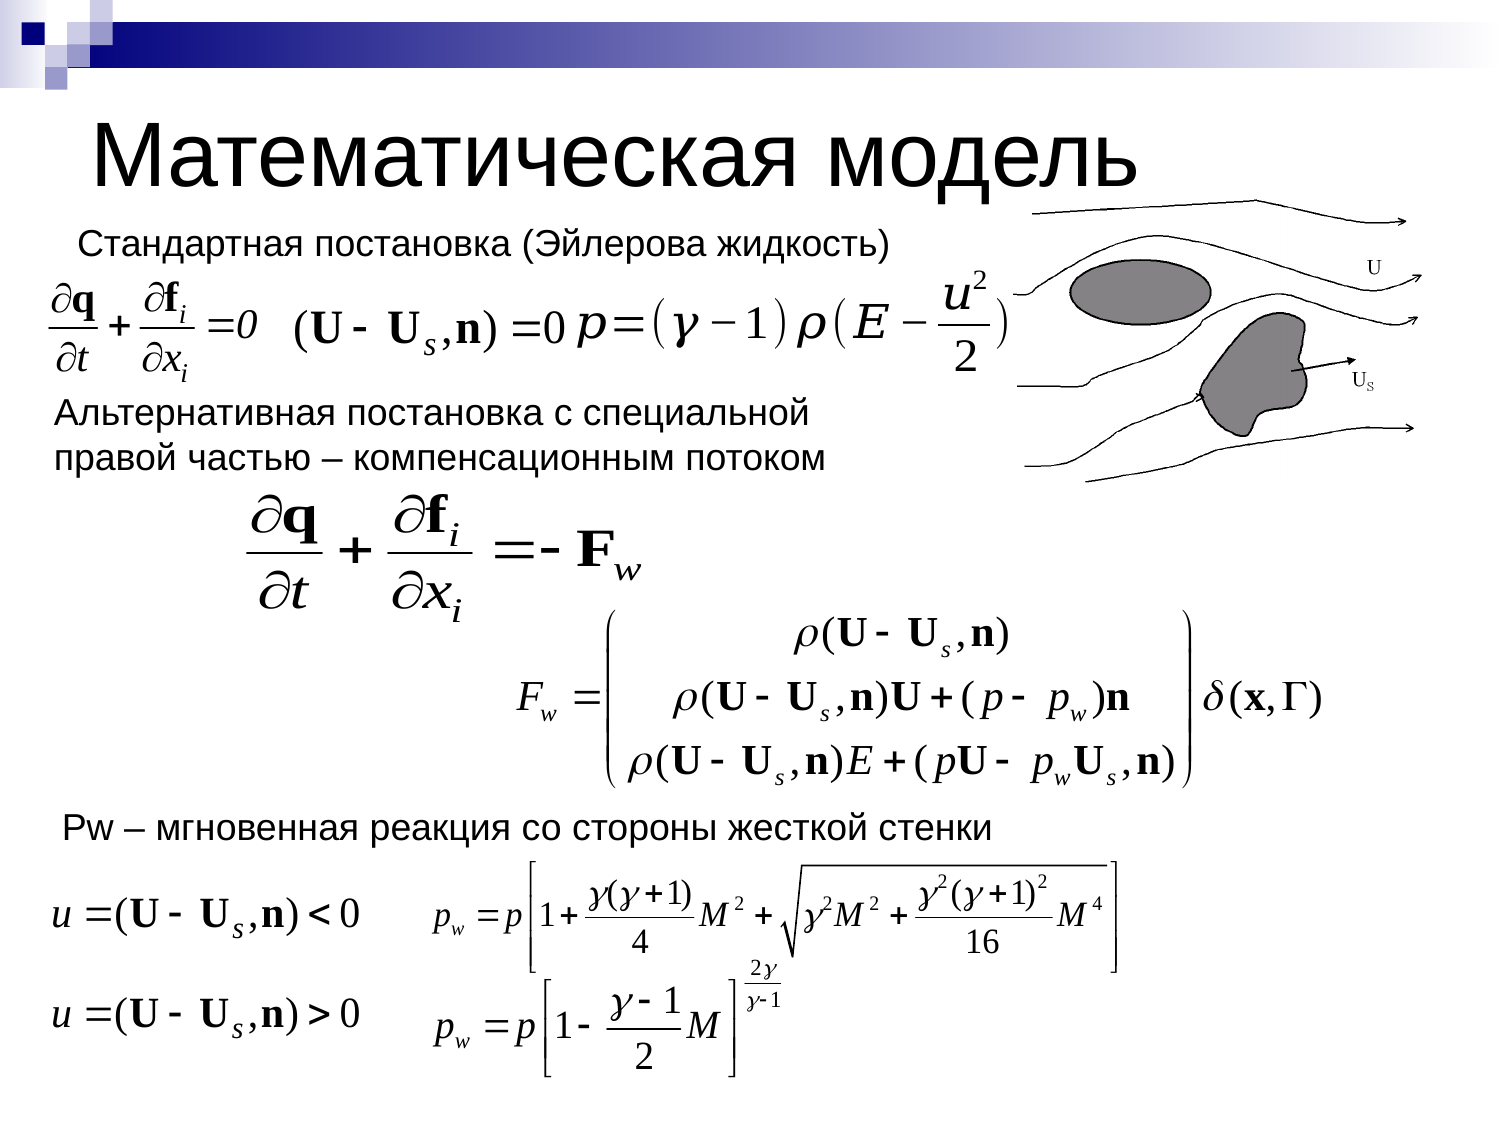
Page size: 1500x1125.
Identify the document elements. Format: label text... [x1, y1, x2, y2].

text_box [287, 298, 573, 364]
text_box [46, 987, 368, 1047]
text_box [424, 855, 1129, 980]
title Математическая модель [75, 75, 1425, 225]
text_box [424, 949, 789, 1085]
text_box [42, 272, 264, 390]
text_box Альтернативная постановка с специальной правой частью – компенсационным потоком [39, 380, 915, 485]
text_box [508, 599, 1330, 800]
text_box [237, 481, 651, 632]
text_box Pw – мгновенная реакция со стороны жесткой стенки [47, 795, 1350, 856]
text_box Стандартная постановка (Эйлерова жидкость) [62, 211, 950, 272]
picture [1012, 199, 1423, 484]
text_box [46, 887, 365, 947]
